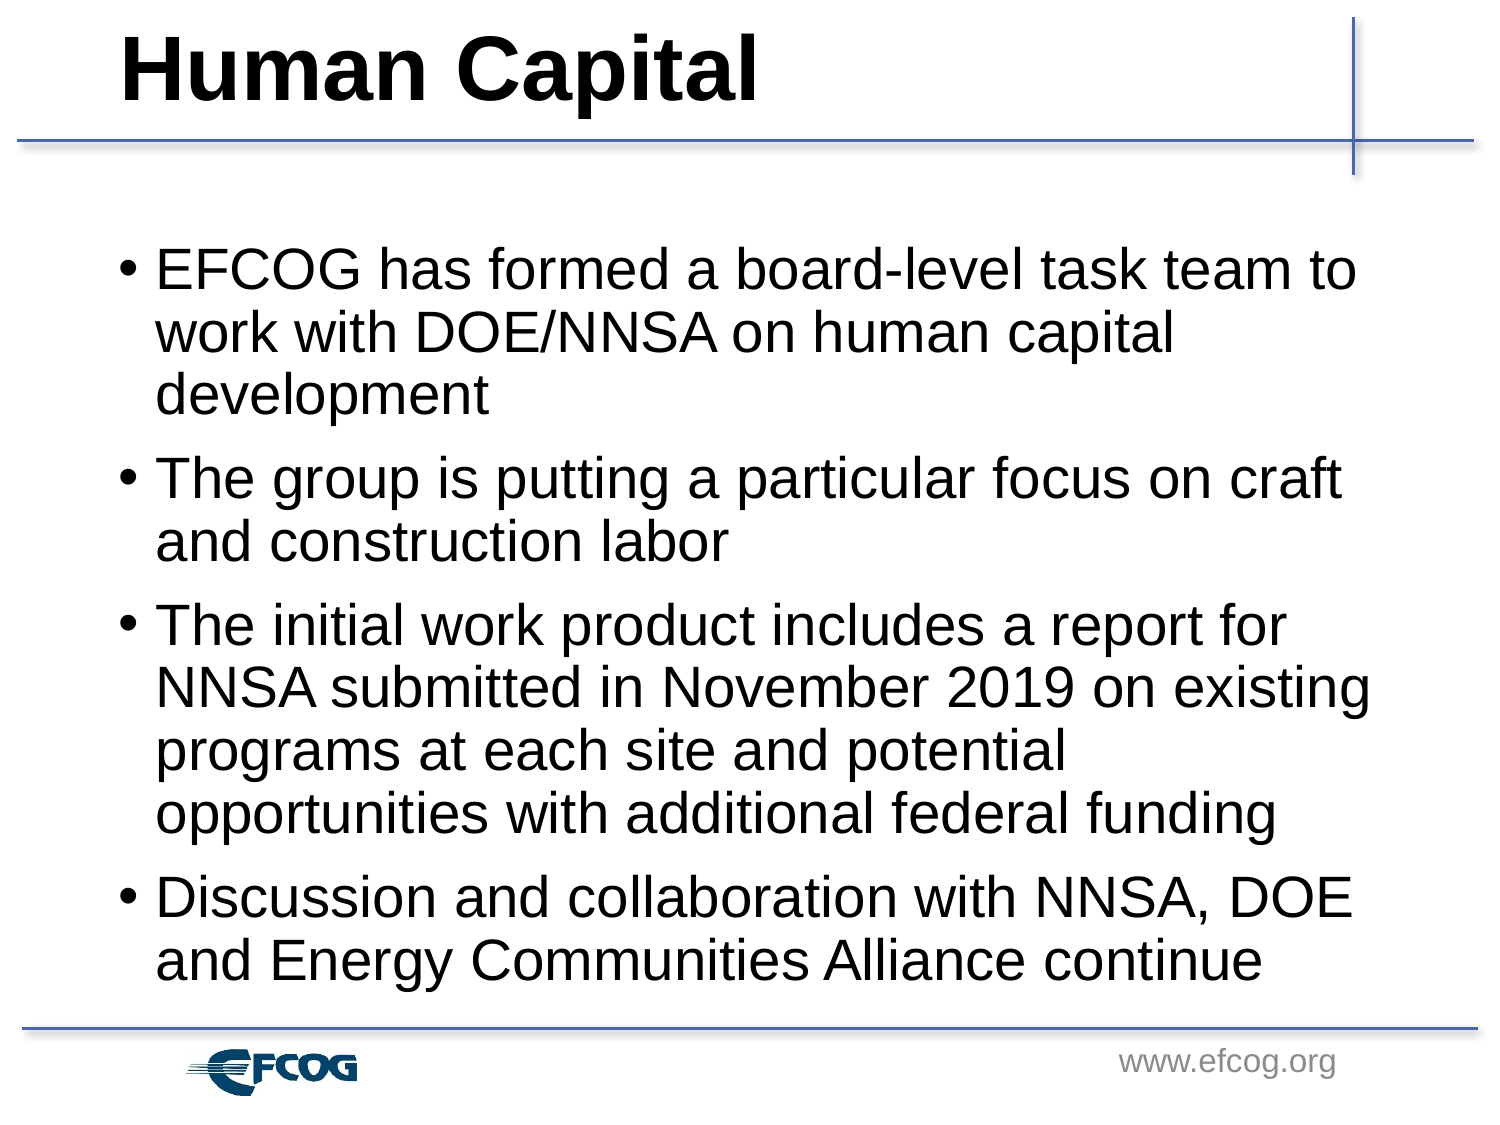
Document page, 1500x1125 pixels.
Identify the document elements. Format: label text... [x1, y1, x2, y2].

text_box www.efcog.org [1059, 1056, 1397, 1103]
picture [186, 1049, 358, 1096]
title Human Capital [104, 1, 1383, 138]
list EFCOG has formed a board-level task team to work with DOE/NNSA on human capital development The group is putting a particular focus on craft and construction labor The initial work product includes a report for NNSA submitted in November 2019 on existing programs at each site and potential opportunities with additional federal funding Discussion and collaboration with NNSA, DOE and Energy Communities Alliance continue [103, 231, 1397, 1014]
